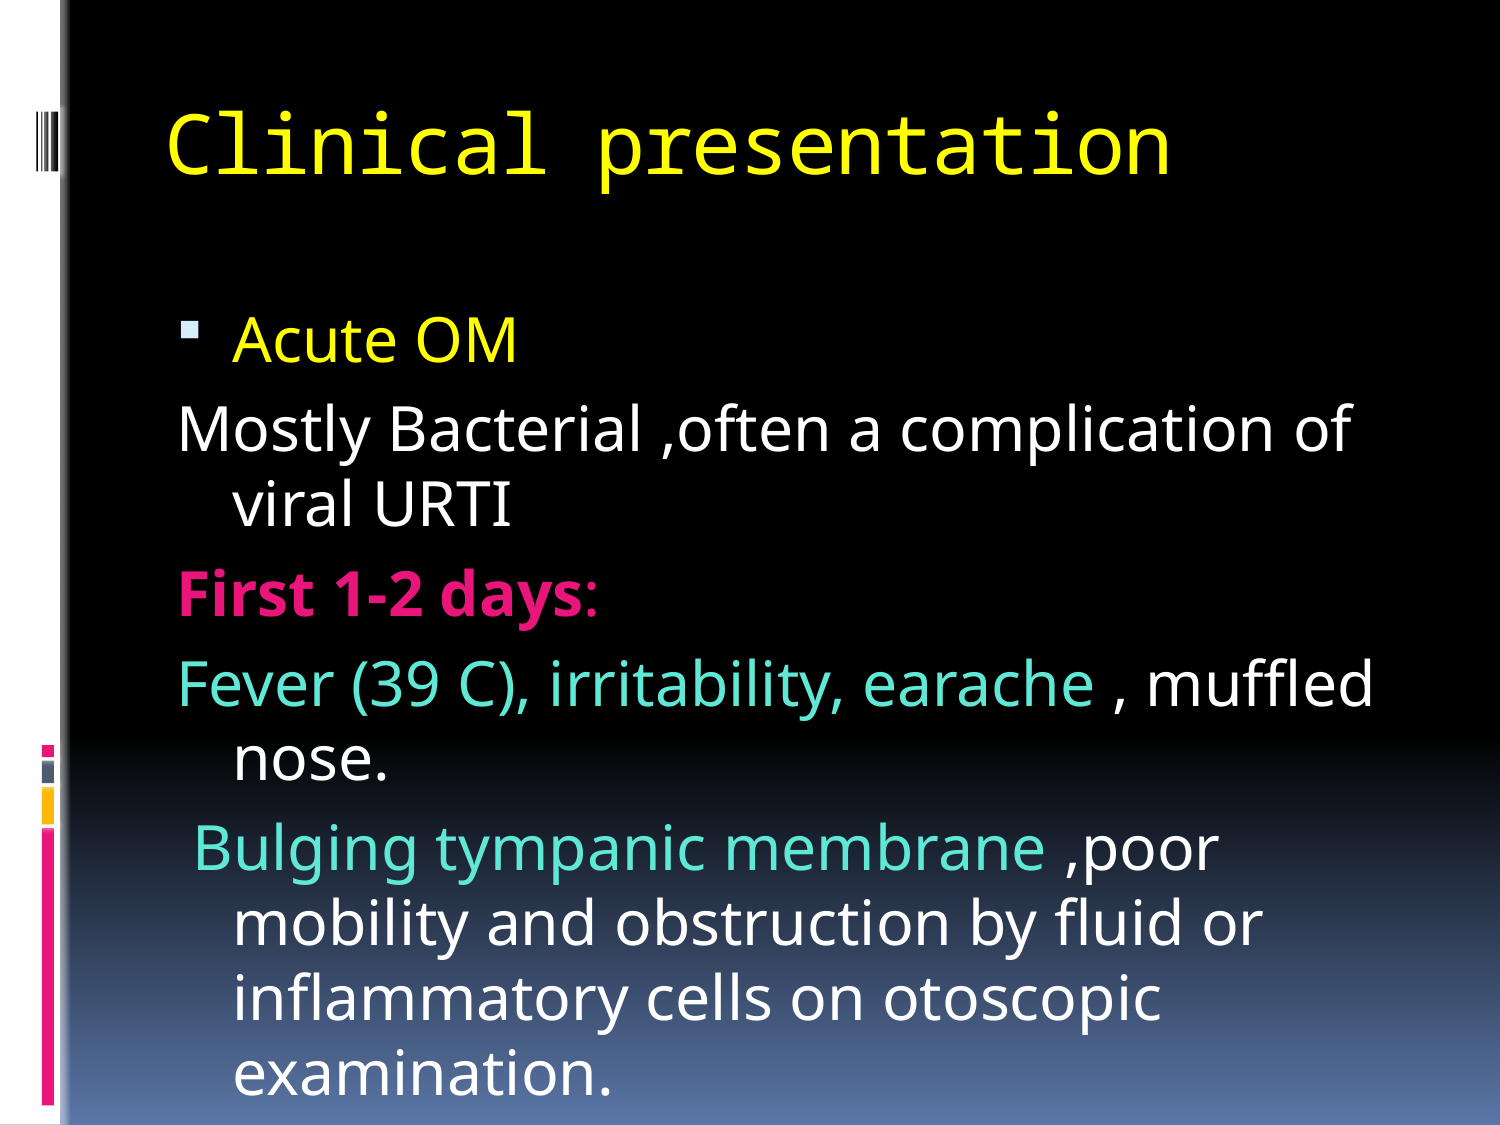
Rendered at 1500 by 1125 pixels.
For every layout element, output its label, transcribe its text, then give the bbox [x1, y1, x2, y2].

list Acute OM Mostly Bacterial ,often a complication of viral URTI First 1-2 days: Fever (39 C), irritability, earache , muffled nose. Bulging tympanic membrane ,poor mobility and obstruction by fluid or inflammatory cells on otoscopic examination. [150, 292, 1425, 1043]
title Clinical presentation [150, 83, 1425, 234]
